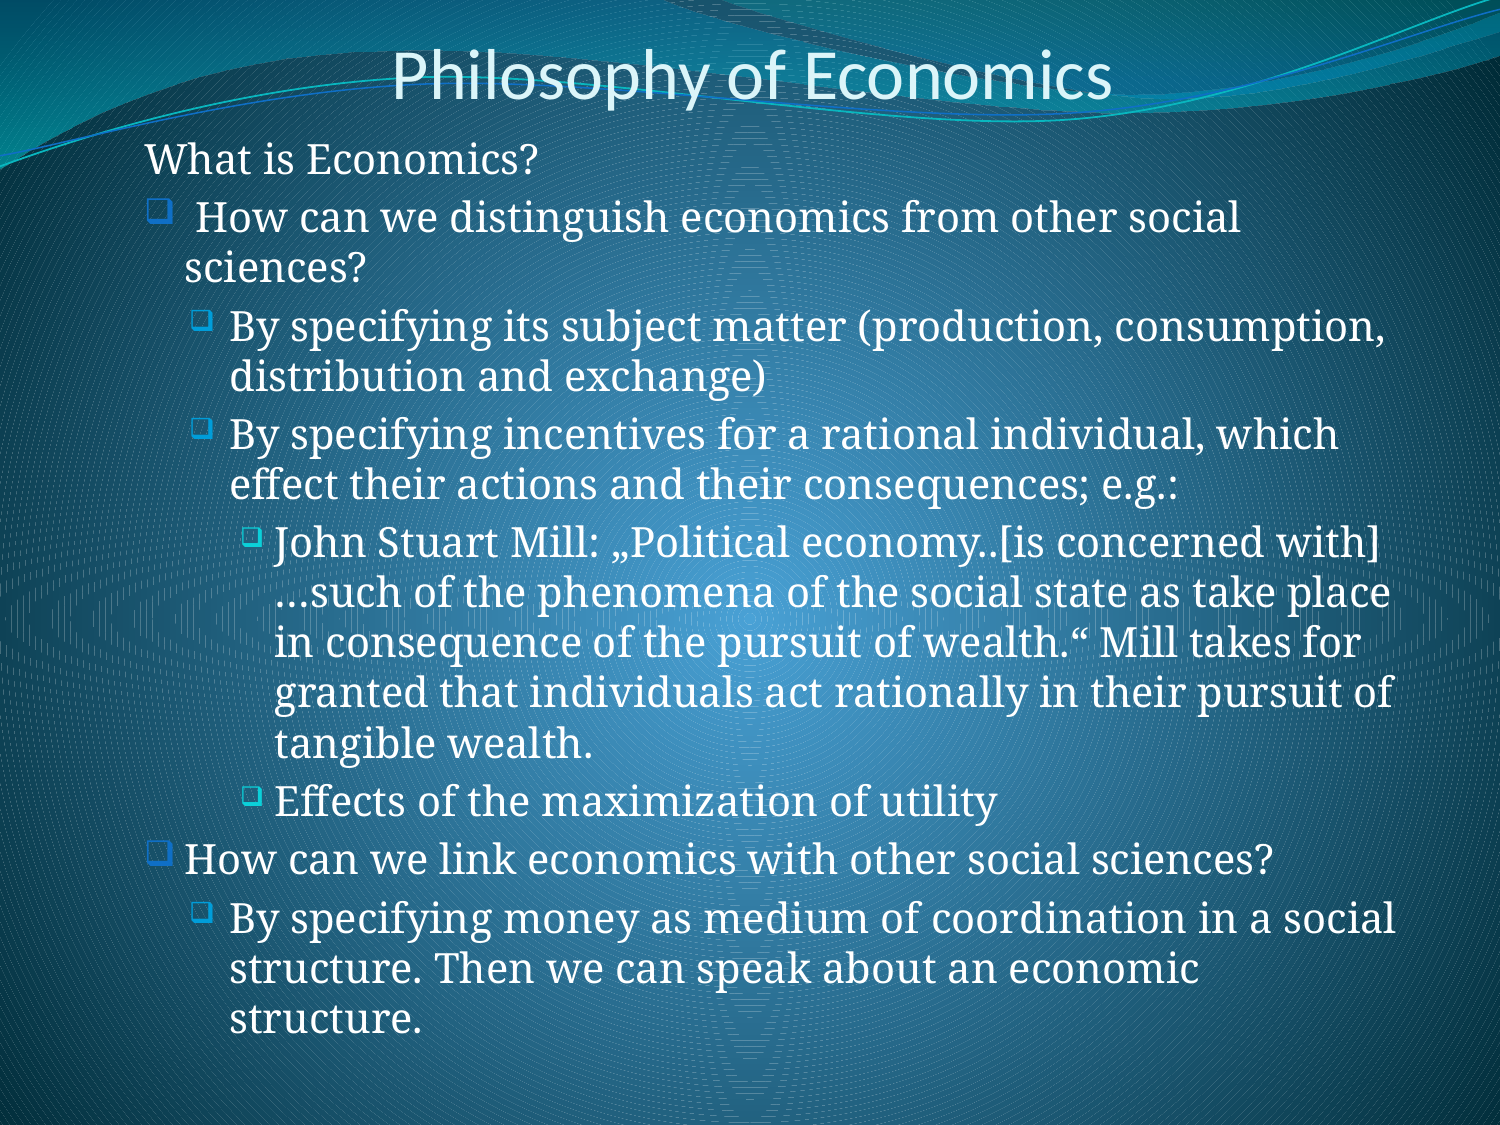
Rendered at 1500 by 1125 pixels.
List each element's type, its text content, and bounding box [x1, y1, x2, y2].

list What is Economics? How can we distinguish economics from other social sciences? By specifying its subject matter (production, consumption, distribution and exchange) By specifying incentives for a rational individual, which effect their actions and their consequences; e.g.: John Stuart Mill: „Political economy..[is concerned with]…such of the phenomena of the social state as take place in consequence of the pursuit of wealth.“ Mill takes for granted that individuals act rationally in their pursuit of tangible wealth. Effects of the maximization of utility How can we link economics with other social sciences? By specifying money as medium of coordination in a social structure. Then we can speak about an economic structure. [64, 125, 1415, 1085]
title Philosophy of Economics [5, 19, 1500, 114]
